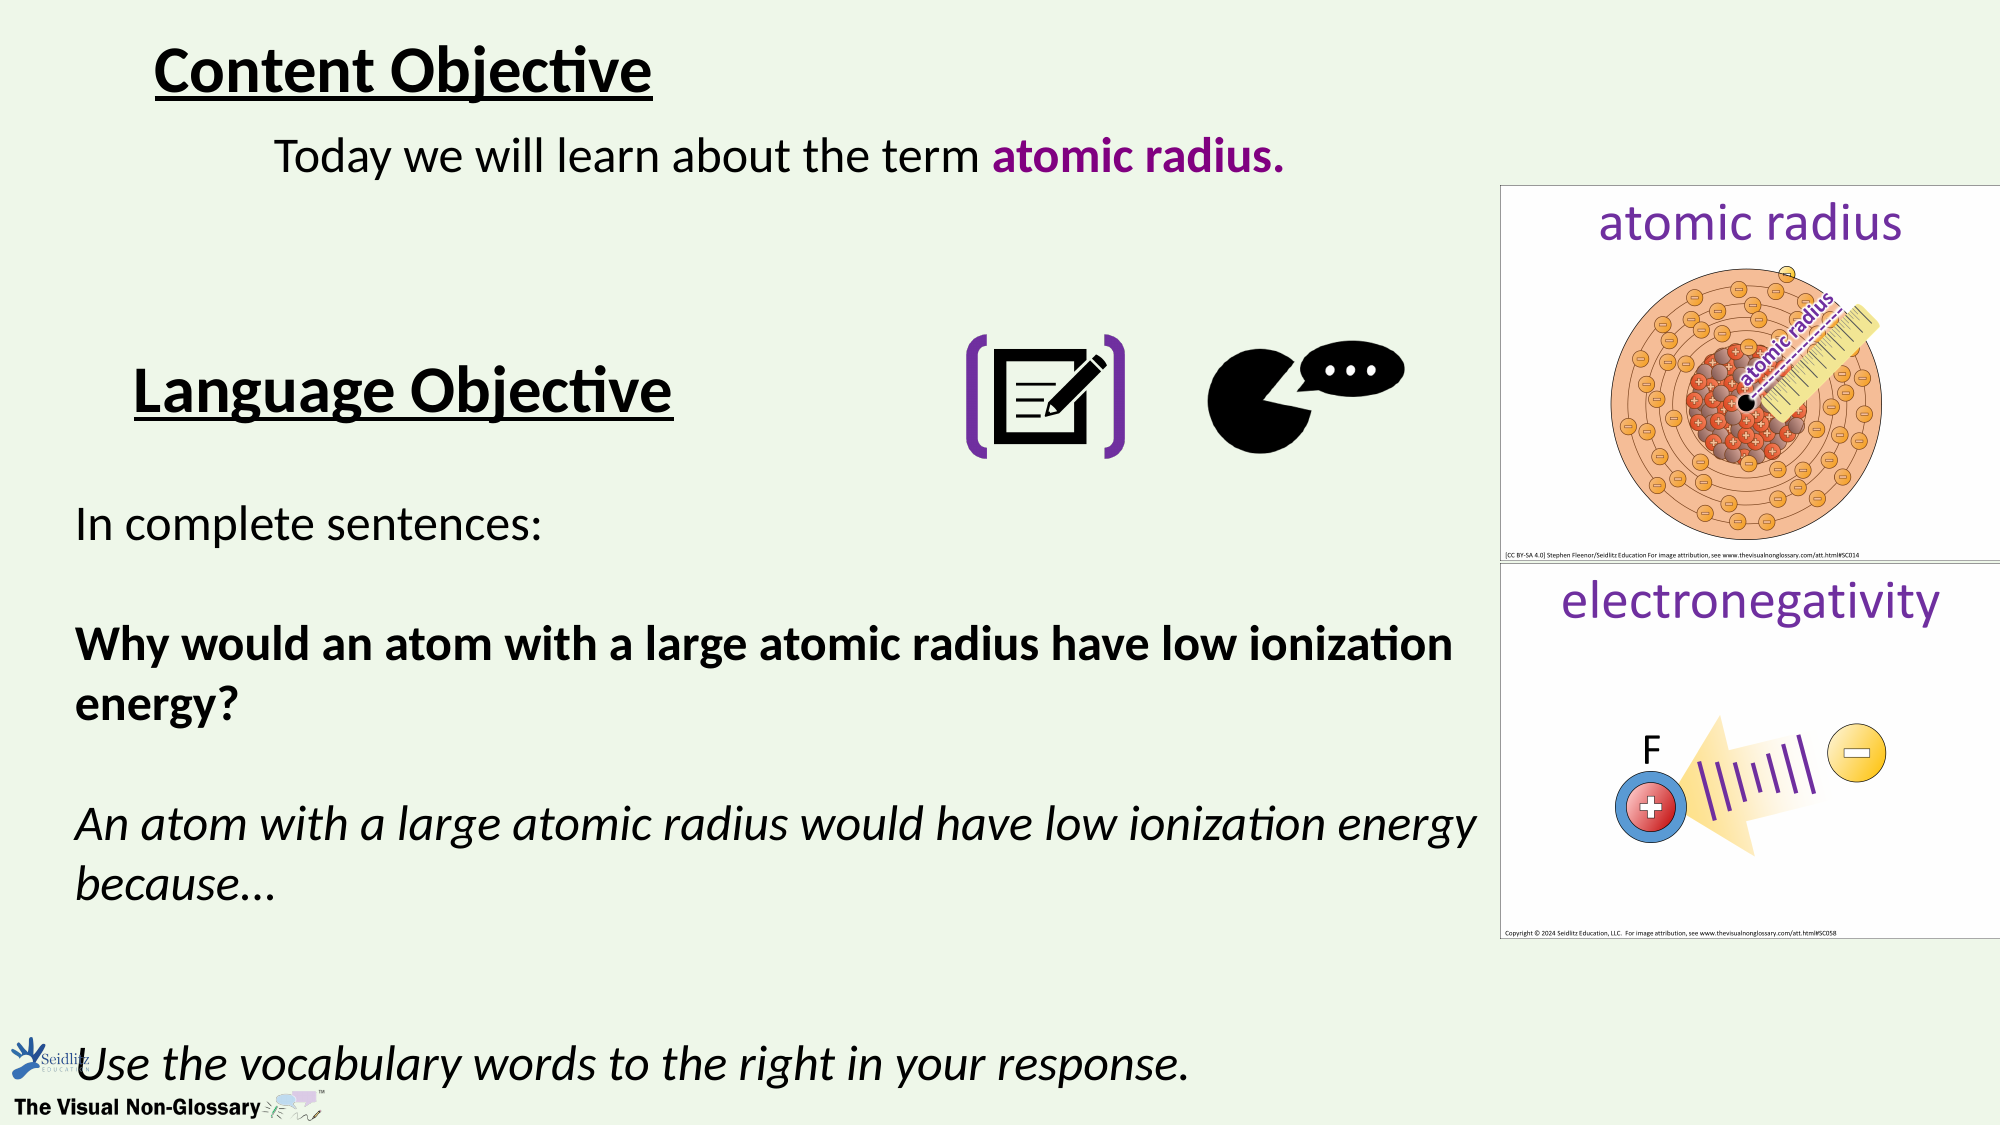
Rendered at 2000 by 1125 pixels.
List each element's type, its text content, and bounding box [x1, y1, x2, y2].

picture [0, 1034, 328, 1125]
text_box In complete sentences: Why would an atom with a large atomic radius have low ionization energy? An atom with a large atomic radius would have low ionization energy because... Use the vocabulary words to the right in your response. [59, 437, 1500, 1098]
picture [965, 334, 1126, 460]
text_box Language Objective [119, 338, 689, 434]
picture [1499, 563, 2000, 940]
picture [1499, 185, 2000, 562]
picture [1207, 340, 1405, 454]
text_box Content Objective [139, 17, 669, 113]
text_box Today we will learn about the term atomic radius. [259, 115, 1301, 191]
